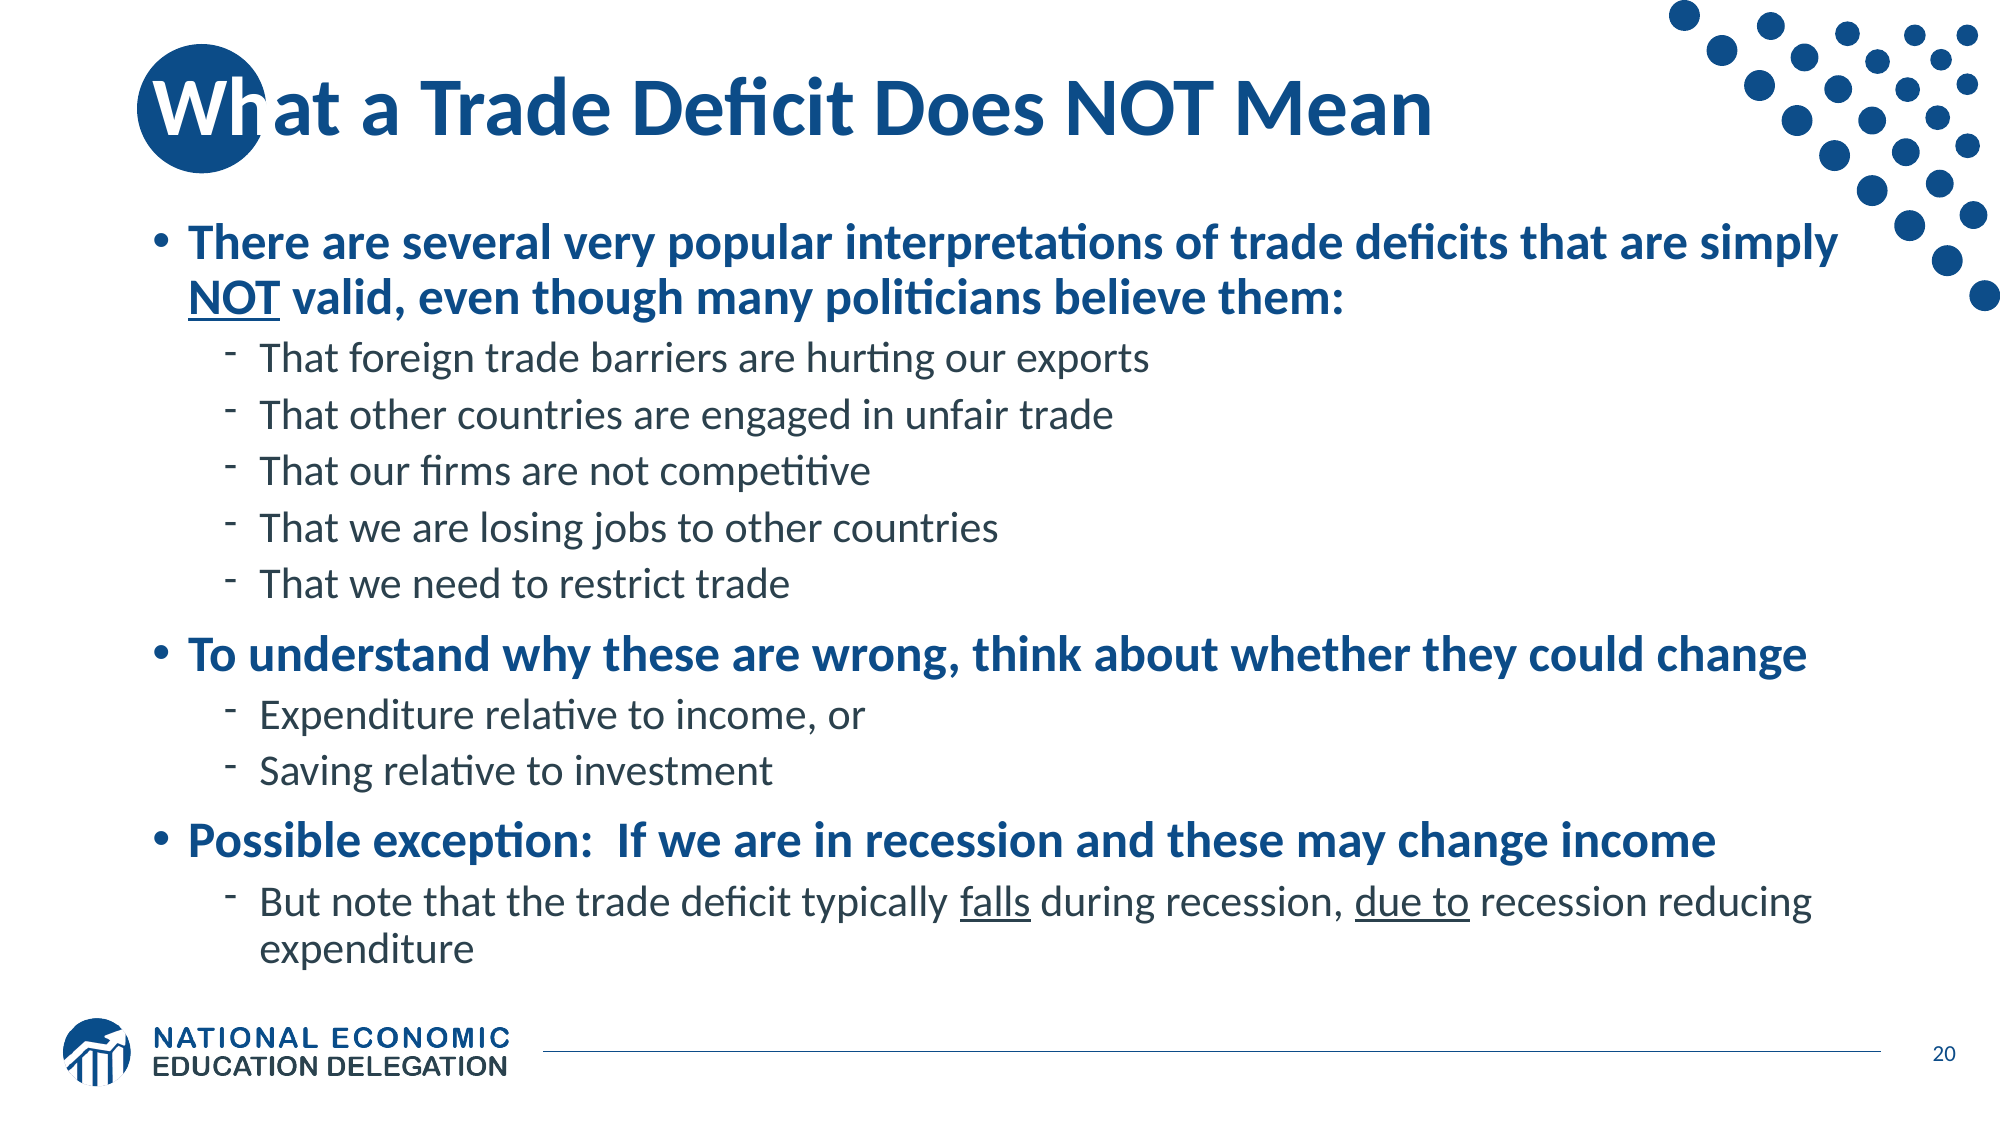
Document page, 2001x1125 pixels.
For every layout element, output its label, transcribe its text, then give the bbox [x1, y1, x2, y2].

slide_number 20 [1521, 1022, 1972, 1082]
title What a Trade Deficit Does NOT Mean [137, 0, 1863, 218]
picture [55, 1013, 520, 1091]
list There are several very popular interpretations of trade deficits that are simply NOT valid, even though many politicians believe them: That foreign trade barriers are hurting our exports That other countries are engaged in unfair trade That our firms are not competitive That we are losing jobs to other countries That we need to restrict trade To understand why these are wrong, think about whether they could change Expenditure relative to income, or Saving relative to investment Possible exception: If we are in recession and these may change income But note that the trade deficit typically falls during recession, due to recession reducing expenditure [137, 218, 1863, 1032]
